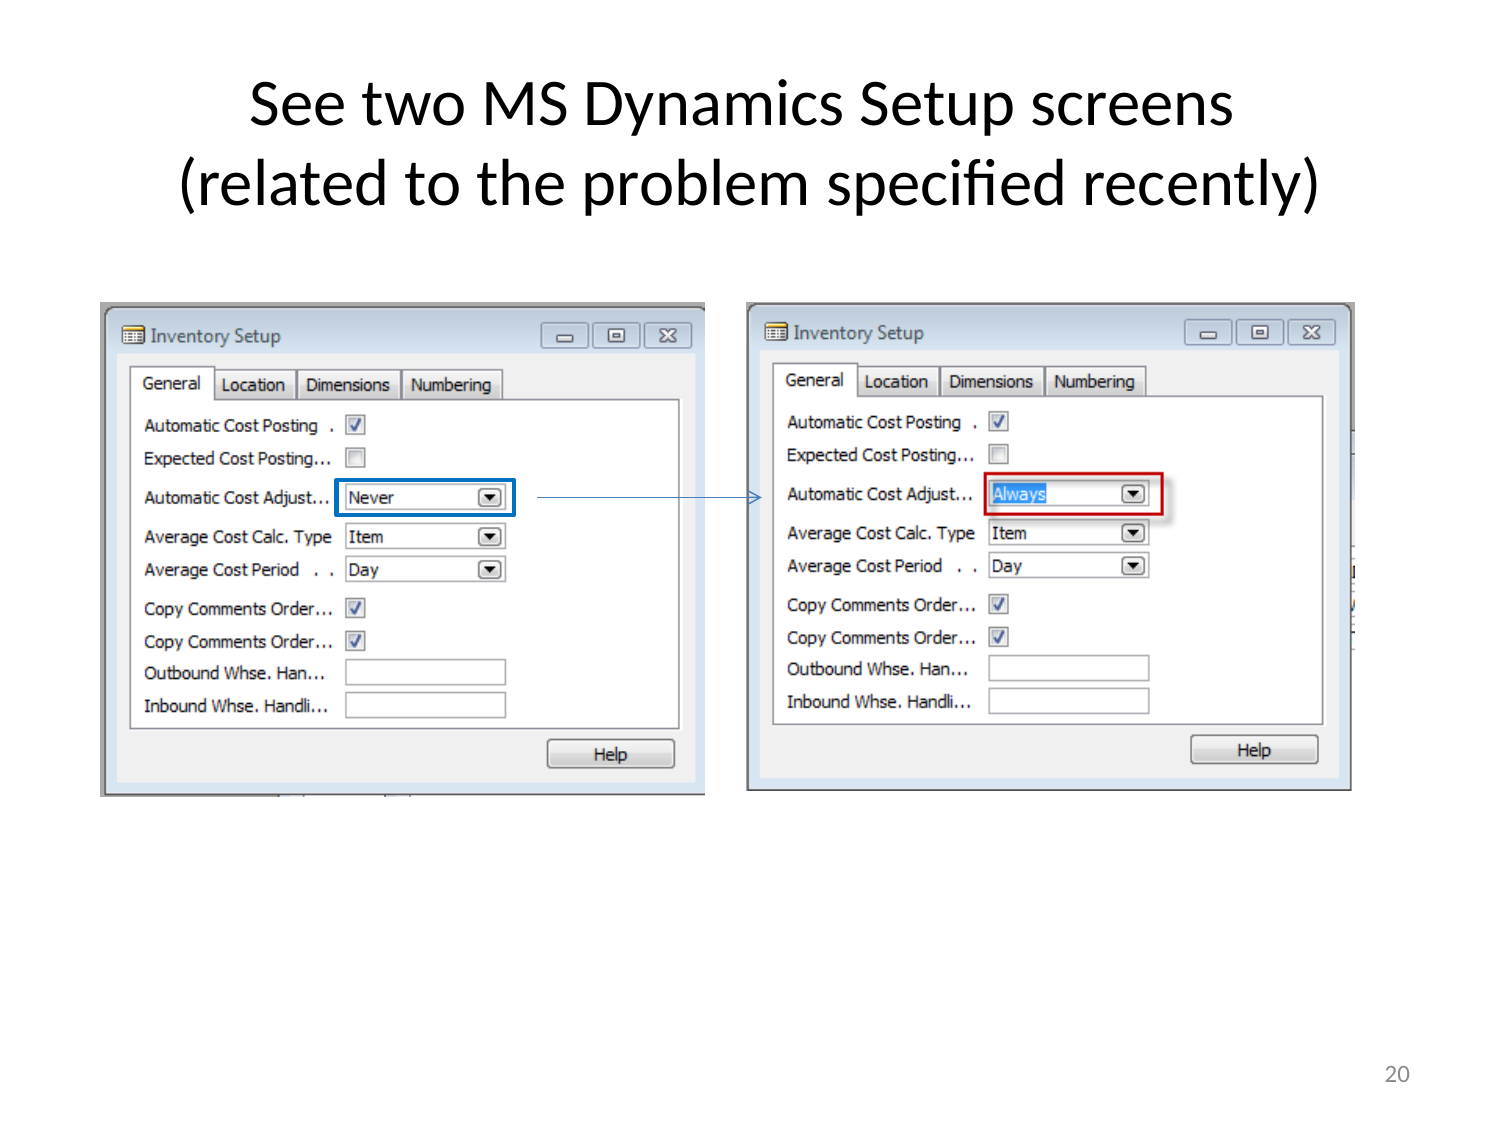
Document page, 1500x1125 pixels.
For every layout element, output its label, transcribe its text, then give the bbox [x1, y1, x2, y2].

title See two MS Dynamics Setup screens (related to the problem specified recently) [75, 45, 1425, 233]
slide_number 20 [1074, 1042, 1425, 1103]
picture [746, 301, 1355, 792]
picture [100, 302, 706, 797]
